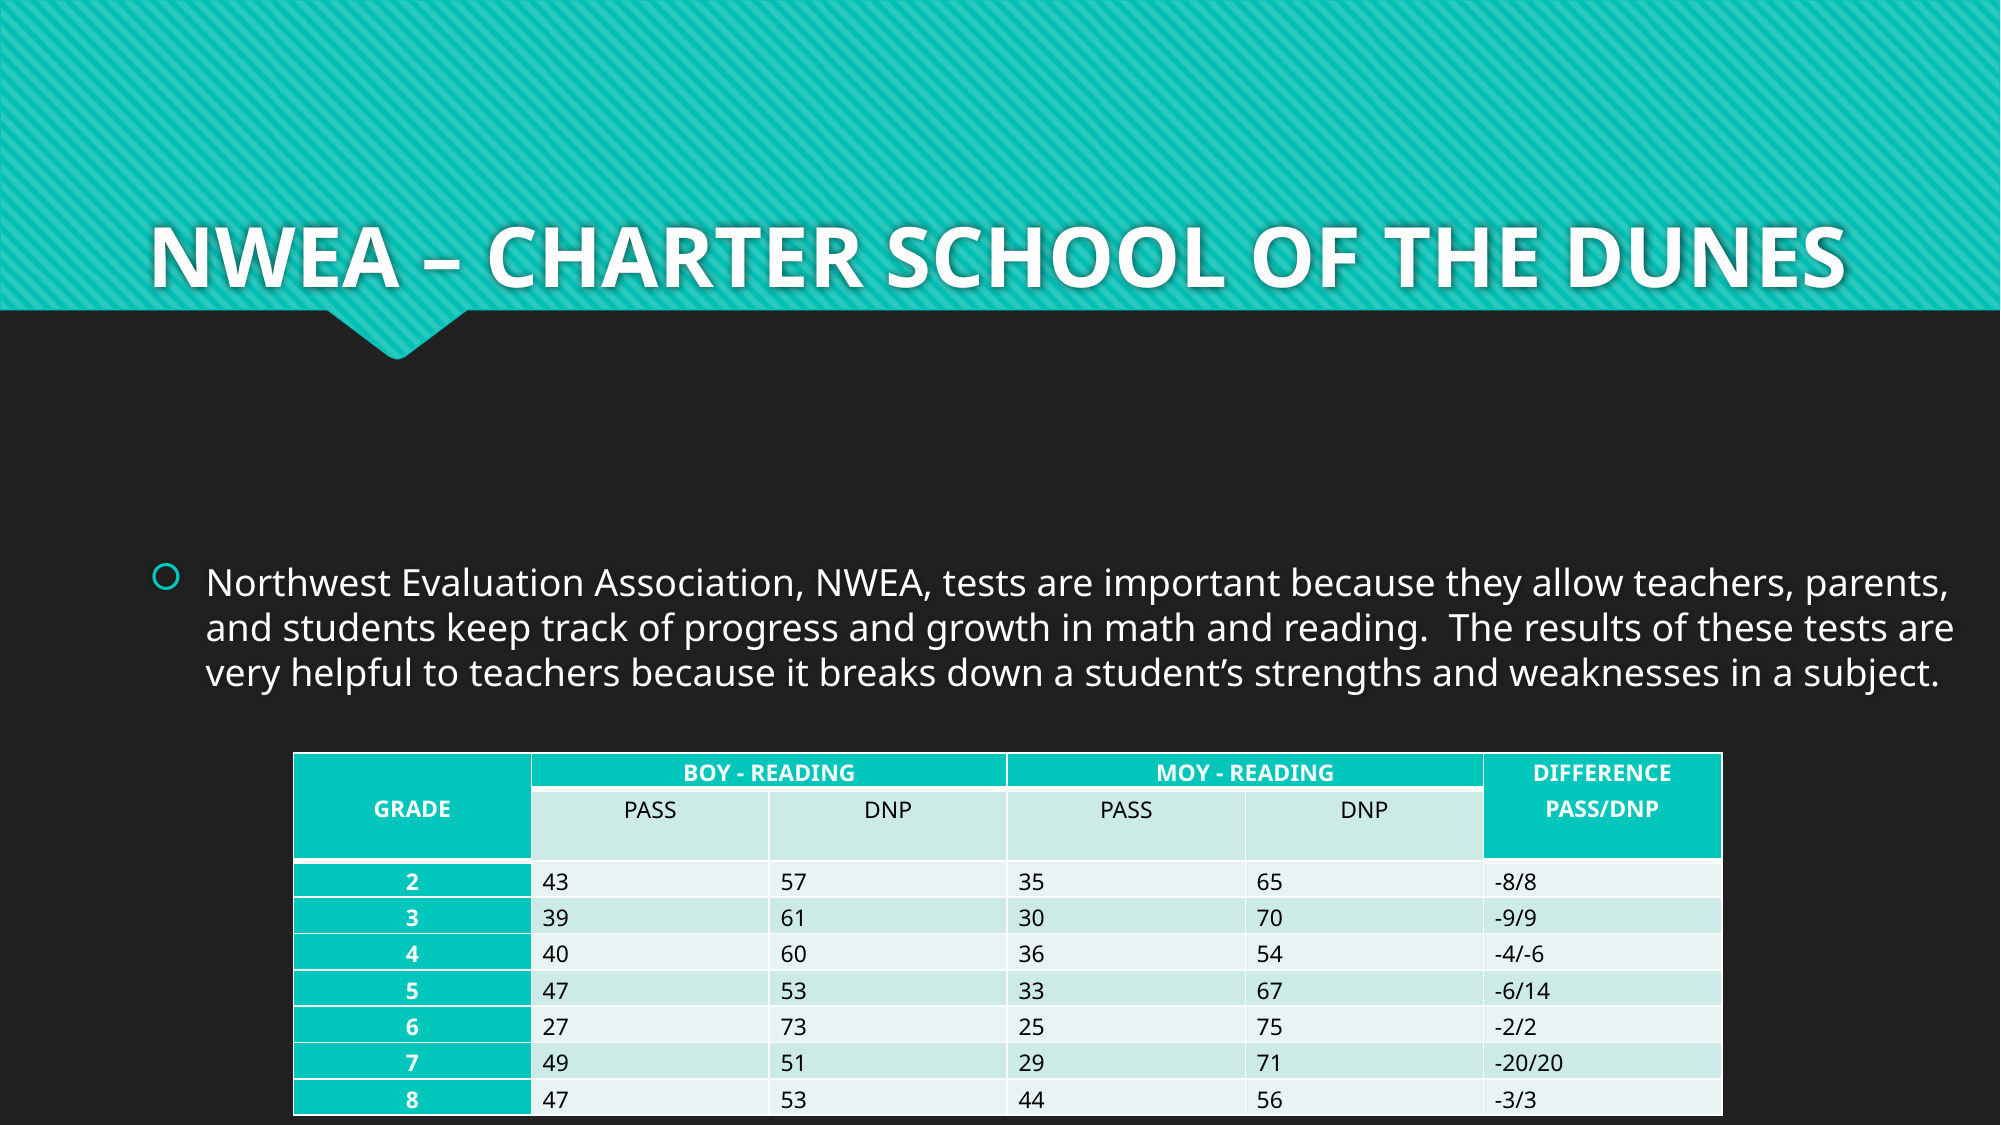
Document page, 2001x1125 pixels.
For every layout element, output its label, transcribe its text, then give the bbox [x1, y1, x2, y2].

table_cell 35 [1008, 862, 1245, 896]
table_cell PASS [532, 792, 768, 860]
list Northwest Evaluation Association, NWEA, tests are important because they allow teachers, parents, and students keep track of progress and growth in math and reading. The results of these tests are very helpful to teachers because it breaks down a student’s strengths and weaknesses in a subject. [134, 364, 2000, 1083]
table_cell 36 [1008, 934, 1245, 969]
table_cell PASS [1008, 792, 1245, 860]
table_cell -4/-6 [1484, 934, 1721, 969]
table_cell -8/8 [1484, 864, 1721, 896]
table_cell 5 [294, 971, 531, 1005]
table_cell 65 [1246, 862, 1483, 896]
table_header GRADE [294, 754, 531, 858]
table_cell 67 [1246, 971, 1483, 1005]
table_cell 29 [1008, 1043, 1245, 1078]
table_cell -9/9 [1484, 898, 1721, 933]
table_cell 43 [532, 862, 768, 896]
table_cell -2/2 [1484, 1007, 1721, 1042]
table_cell 75 [1246, 1007, 1483, 1042]
table_cell 56 [1246, 1080, 1483, 1114]
table_cell 70 [1246, 898, 1483, 933]
table_cell 53 [770, 1080, 1006, 1114]
table_cell 49 [532, 1043, 768, 1078]
table_cell 6 [294, 1007, 531, 1042]
table_cell -3/3 [1484, 1080, 1721, 1114]
table_cell -6/14 [1484, 971, 1721, 1005]
table_cell 33 [1008, 971, 1245, 1005]
table_cell 57 [770, 862, 1006, 896]
table_cell 27 [532, 1007, 768, 1042]
table_cell DNP [1246, 792, 1483, 860]
title NWEA – CHARTER SCHOOL OF THE DUNES [132, 73, 1868, 312]
table_header BOY - READING [532, 754, 1006, 786]
table_cell 39 [532, 898, 768, 933]
table_cell 51 [770, 1043, 1006, 1078]
table_cell 40 [532, 934, 768, 969]
table_header DIFFERENCE PASS/DNP [1484, 754, 1721, 858]
table_cell 47 [532, 1080, 768, 1114]
table_cell 61 [770, 898, 1006, 933]
table_cell DNP [770, 792, 1006, 860]
table_cell -20/20 [1484, 1043, 1721, 1078]
table_header MOY - READING [1008, 754, 1483, 786]
table_cell 30 [1008, 898, 1245, 933]
table_cell 53 [770, 971, 1006, 1005]
table_cell 44 [1008, 1080, 1245, 1114]
table_cell 2 [294, 864, 531, 896]
table_cell 3 [294, 898, 531, 933]
table_cell 54 [1246, 934, 1483, 969]
table_cell 60 [770, 934, 1006, 969]
table_cell 7 [294, 1043, 531, 1078]
table_cell 4 [294, 934, 531, 969]
table_cell 47 [532, 971, 768, 1005]
table_cell 71 [1246, 1043, 1483, 1078]
table_cell 25 [1008, 1007, 1245, 1042]
table_cell 73 [770, 1007, 1006, 1042]
table_cell 8 [294, 1080, 531, 1114]
